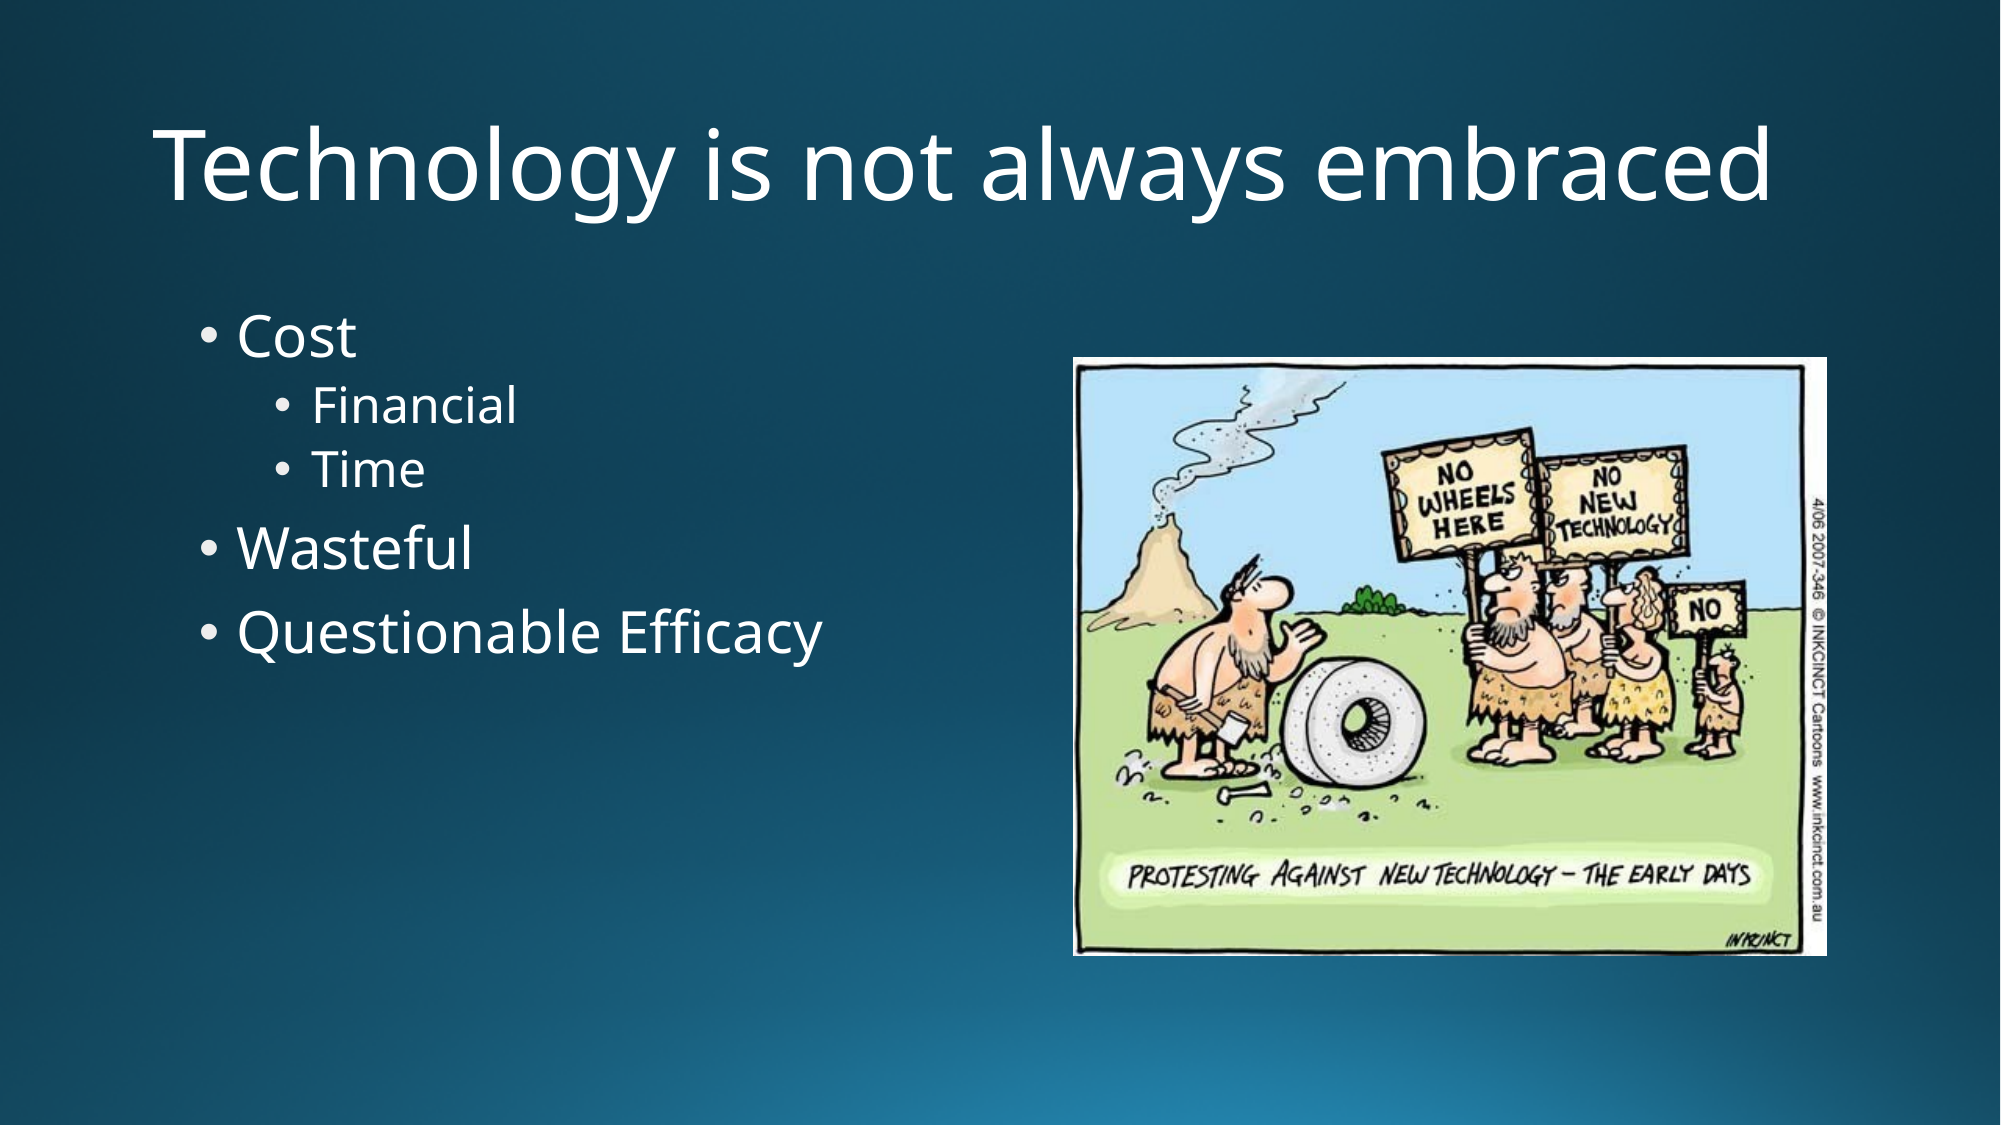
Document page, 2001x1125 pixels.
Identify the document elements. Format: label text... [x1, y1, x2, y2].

picture [0, 0, 2001, 1125]
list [1072, 357, 1827, 956]
title Technology is not always embraced [137, 59, 1863, 278]
list Cost Financial Time Wasteful Questionable Efficacy [183, 299, 1009, 1014]
